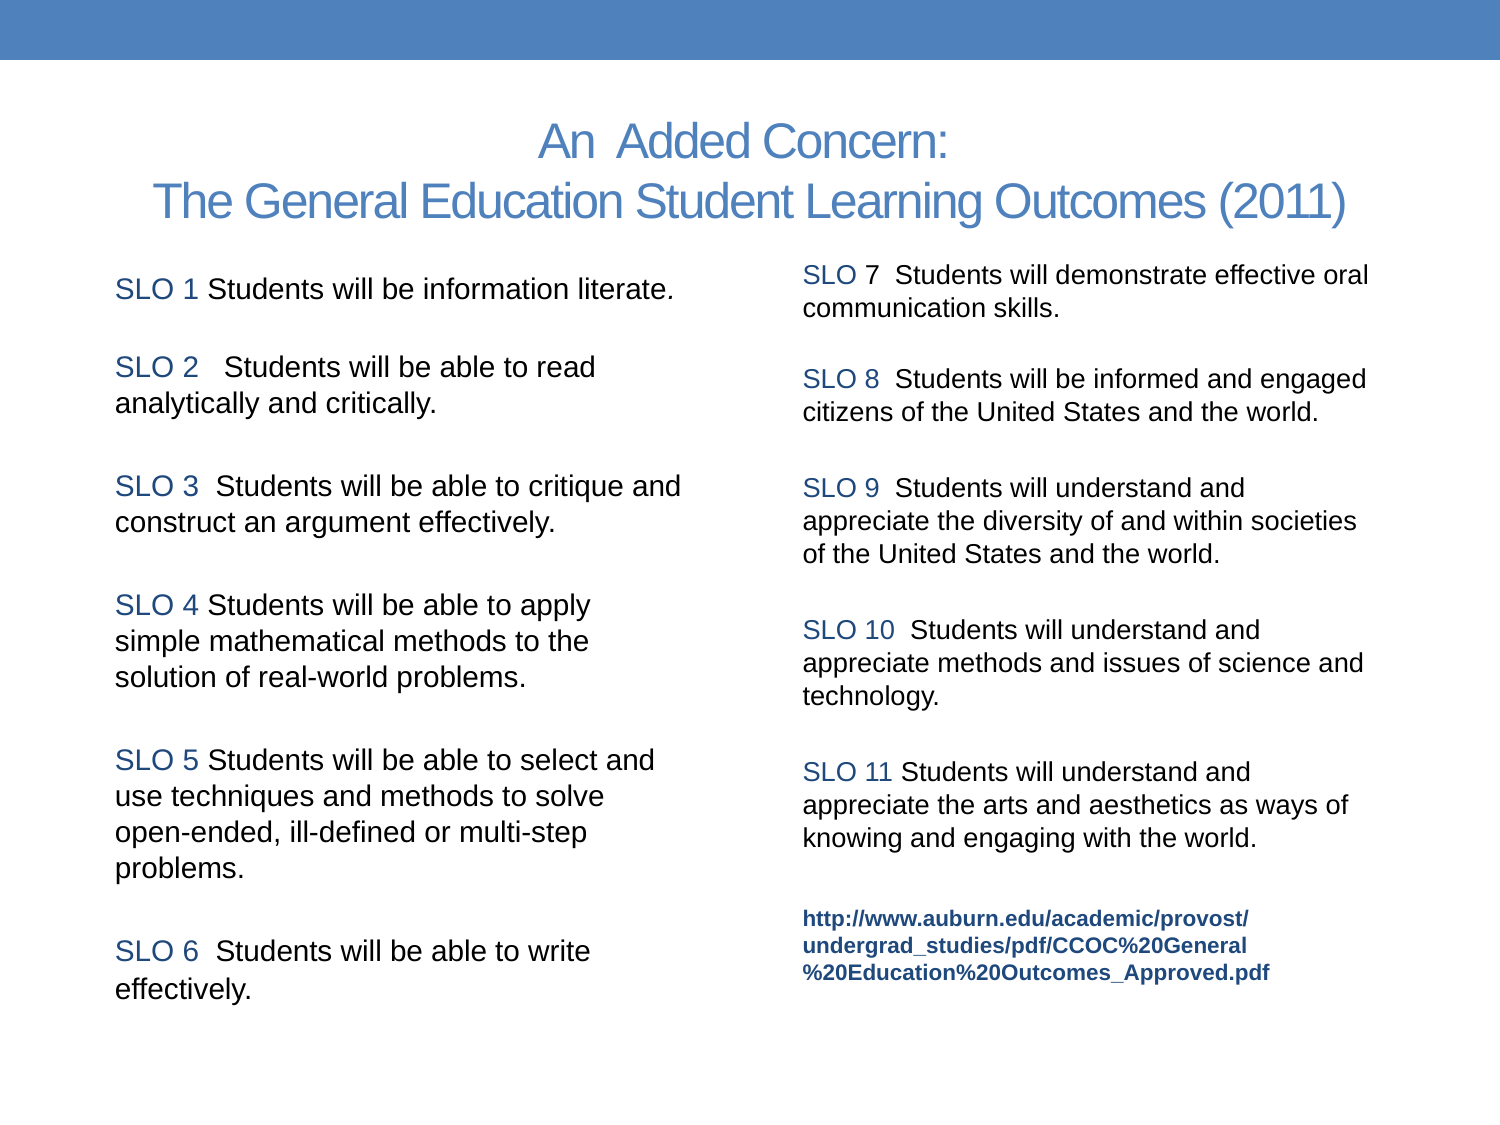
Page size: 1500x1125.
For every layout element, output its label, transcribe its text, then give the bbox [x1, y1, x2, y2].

list SLO 1 Students will be information literate. SLO 2 Students will be able to read analytically and critically. SLO 3 Students will be able to critique and construct an argument effectively. SLO 4 Students will be able to apply simple mathematical methods to the solution of real-world problems. SLO 5 Students will be able to select and use techniques and methods to solve open-ended, ill-defined or multi-step problems. SLO 6 Students will be able to write effectively. [99, 262, 700, 1063]
list SLO 7 Students will demonstrate effective oral communication skills. SLO 8 Students will be informed and engaged citizens of the United States and the world. SLO 9 Students will understand and appreciate the diversity of and within societies of the United States and the world. SLO 10 Students will understand and appreciate methods and issues of science and technology. SLO 11 Students will understand and appreciate the arts and aesthetics as ways of knowing and engaging with the world. http://www.auburn.edu/academic/provost/undergrad_studies/pdf/CCOC%20General%20Education%20Outcomes_Approved.pdf [787, 249, 1388, 1025]
title An Added Concern: The General Education Student Learning Outcomes (2011) [75, 87, 1425, 250]
